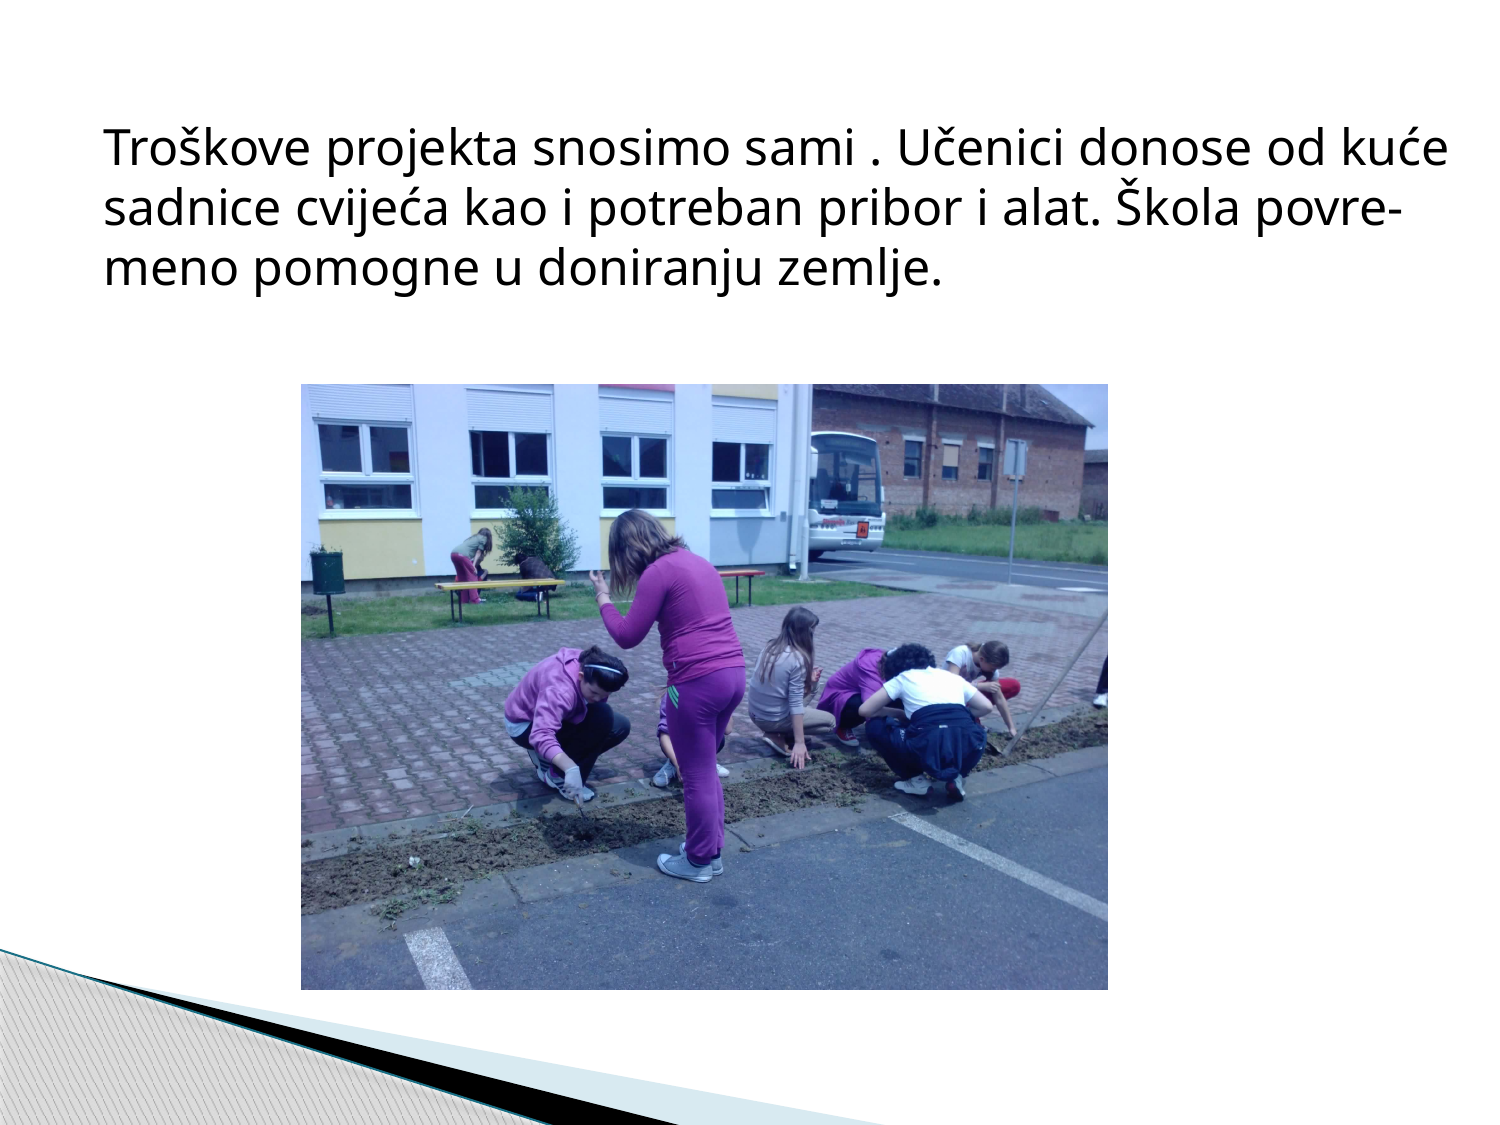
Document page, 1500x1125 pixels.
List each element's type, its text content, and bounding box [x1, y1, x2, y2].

text_box Troškove projekta snosimo sami . Učenici donose od kuće sadnice cvijeća kao i potreban pribor i alat. Škola povre- meno pomogne u doniranju zemlje. [88, 108, 1466, 303]
picture [300, 384, 1108, 990]
